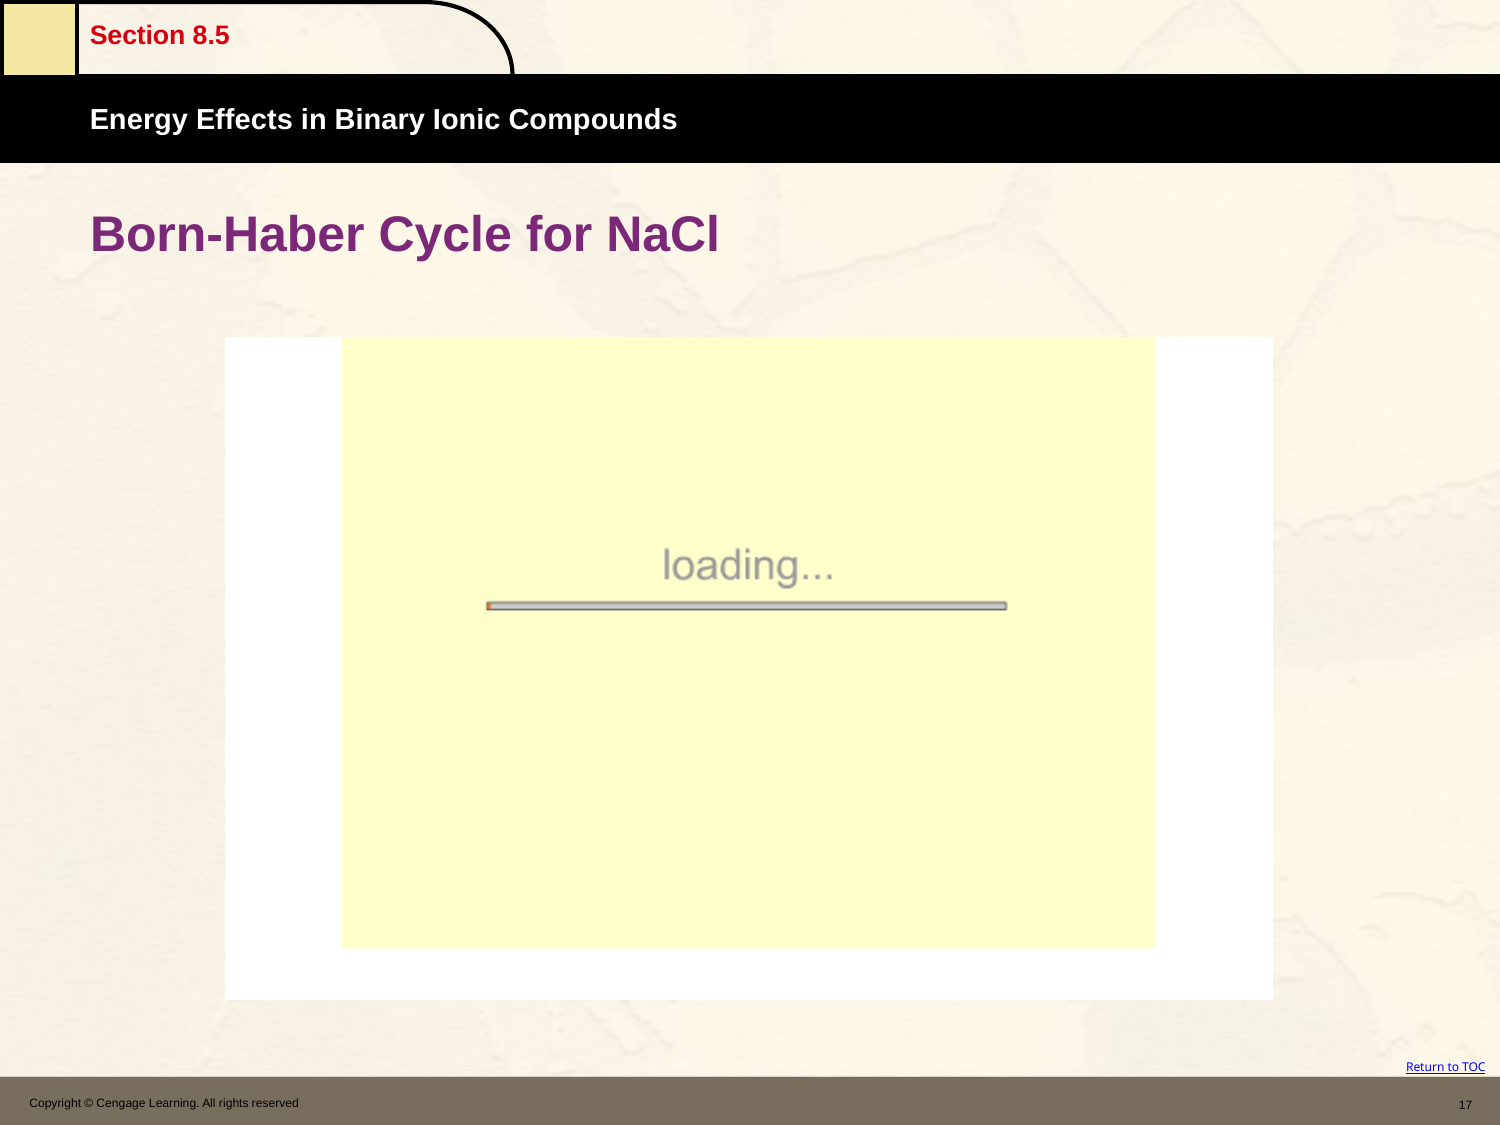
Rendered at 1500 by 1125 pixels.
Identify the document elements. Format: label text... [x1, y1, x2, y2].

slide_number 17 [1087, 1087, 1488, 1125]
picture [440, 0, 1500, 74]
title Born-Haber Cycle for NaCl [75, 187, 1425, 275]
picture [79, 5, 510, 74]
footer Copyright © Cengage Learning. All rights reserved [14, 1085, 977, 1124]
picture [0, 163, 1500, 1125]
